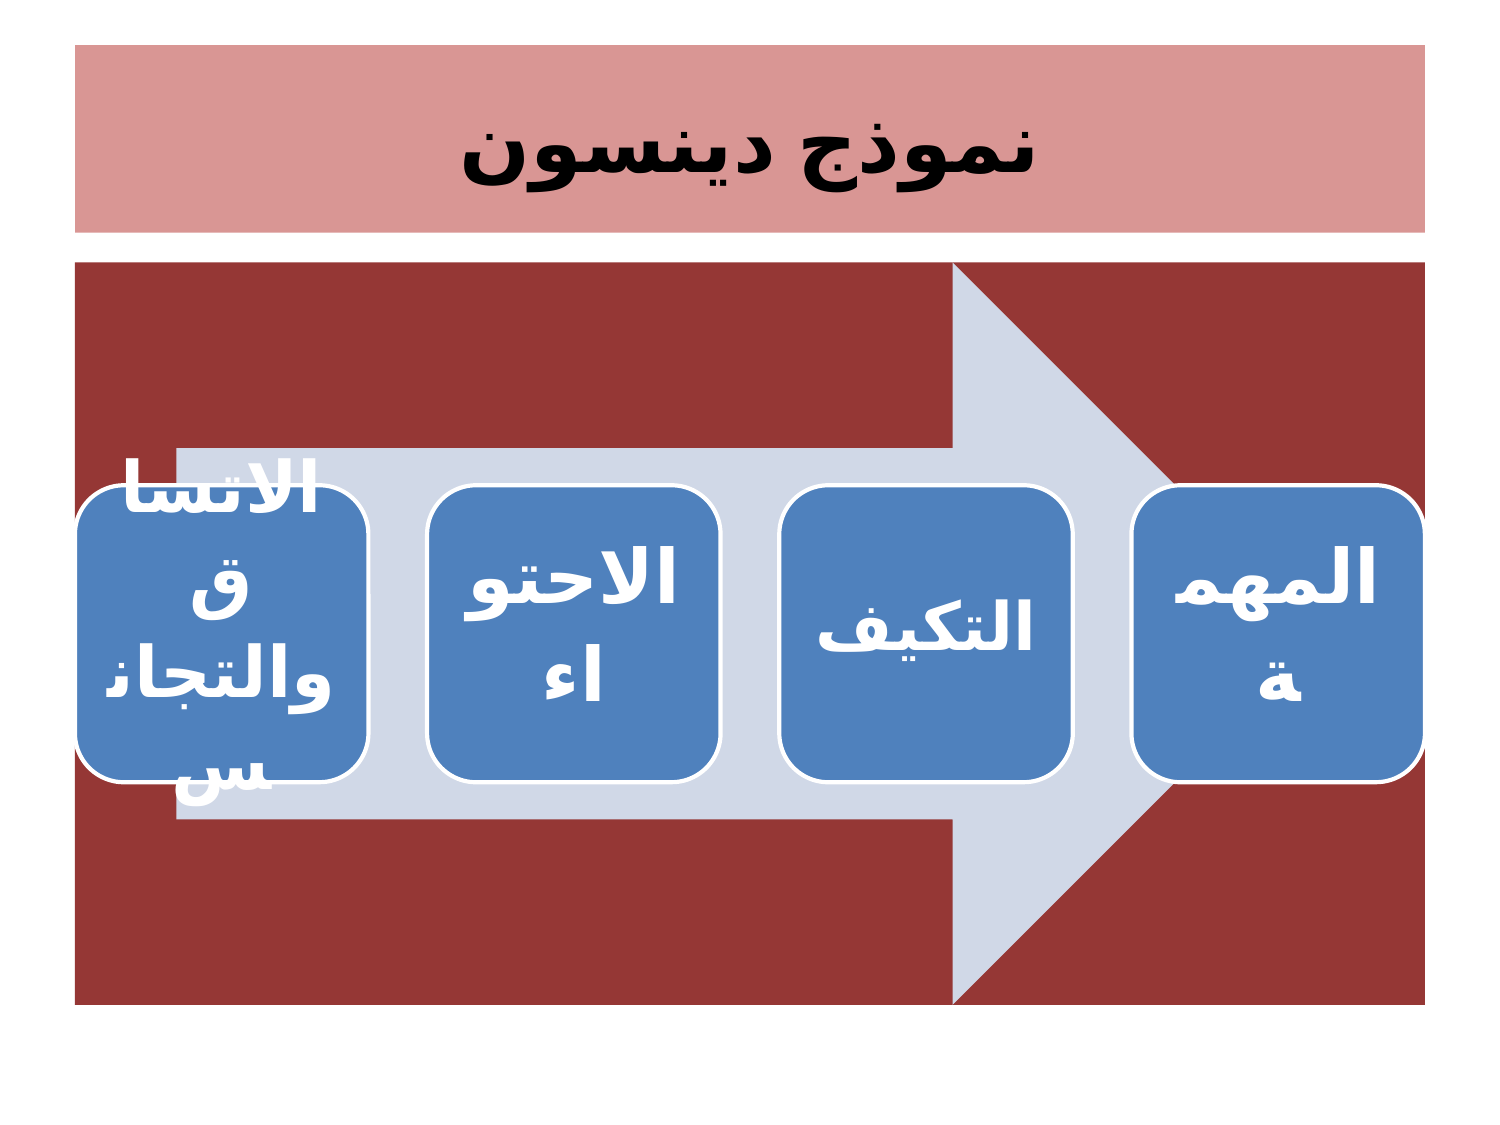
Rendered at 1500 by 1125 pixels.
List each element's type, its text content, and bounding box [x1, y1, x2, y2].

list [74, 262, 1426, 1006]
title نموذج دينسون [75, 45, 1425, 233]
